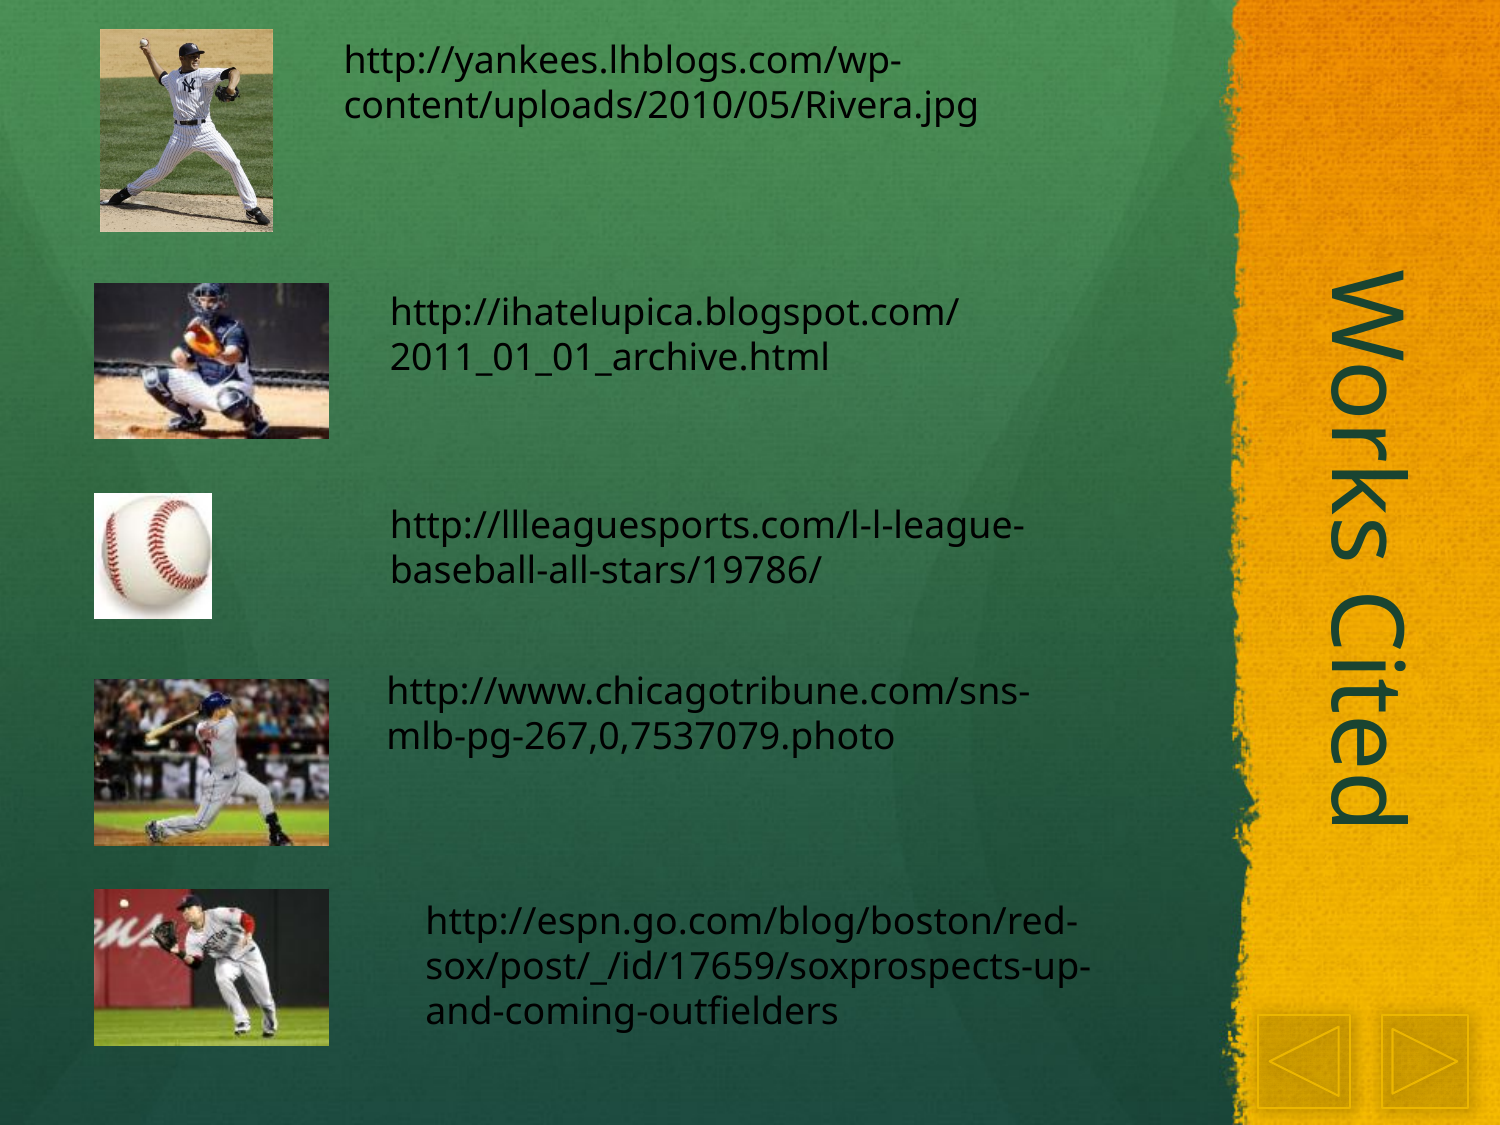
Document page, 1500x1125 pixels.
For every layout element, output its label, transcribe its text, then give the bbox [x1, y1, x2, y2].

text_box http://www.chicagotribune.com/sns-mlb-pg-267,0,7537079.photo [371, 659, 1122, 765]
text_box http://ihatelupica.blogspot.com/2011_01_01_archive.html [374, 281, 1125, 386]
text_box [1381, 1014, 1469, 1109]
text_box [1257, 1014, 1351, 1109]
title Works Cited [1250, 75, 1496, 1029]
text_box http://espn.go.com/blog/boston/red-sox/post/_/id/17659/soxprospects-up-and-coming-outfielders [410, 889, 1161, 1040]
text_box http://yankees.lhblogs.com/wp-content/uploads/2010/05/Rivera.jpg [328, 29, 1079, 134]
picture [0, 0, 1500, 1125]
text_box http://llleaguesports.com/l-l-league-baseball-all-stars/19786/ [374, 493, 1125, 598]
